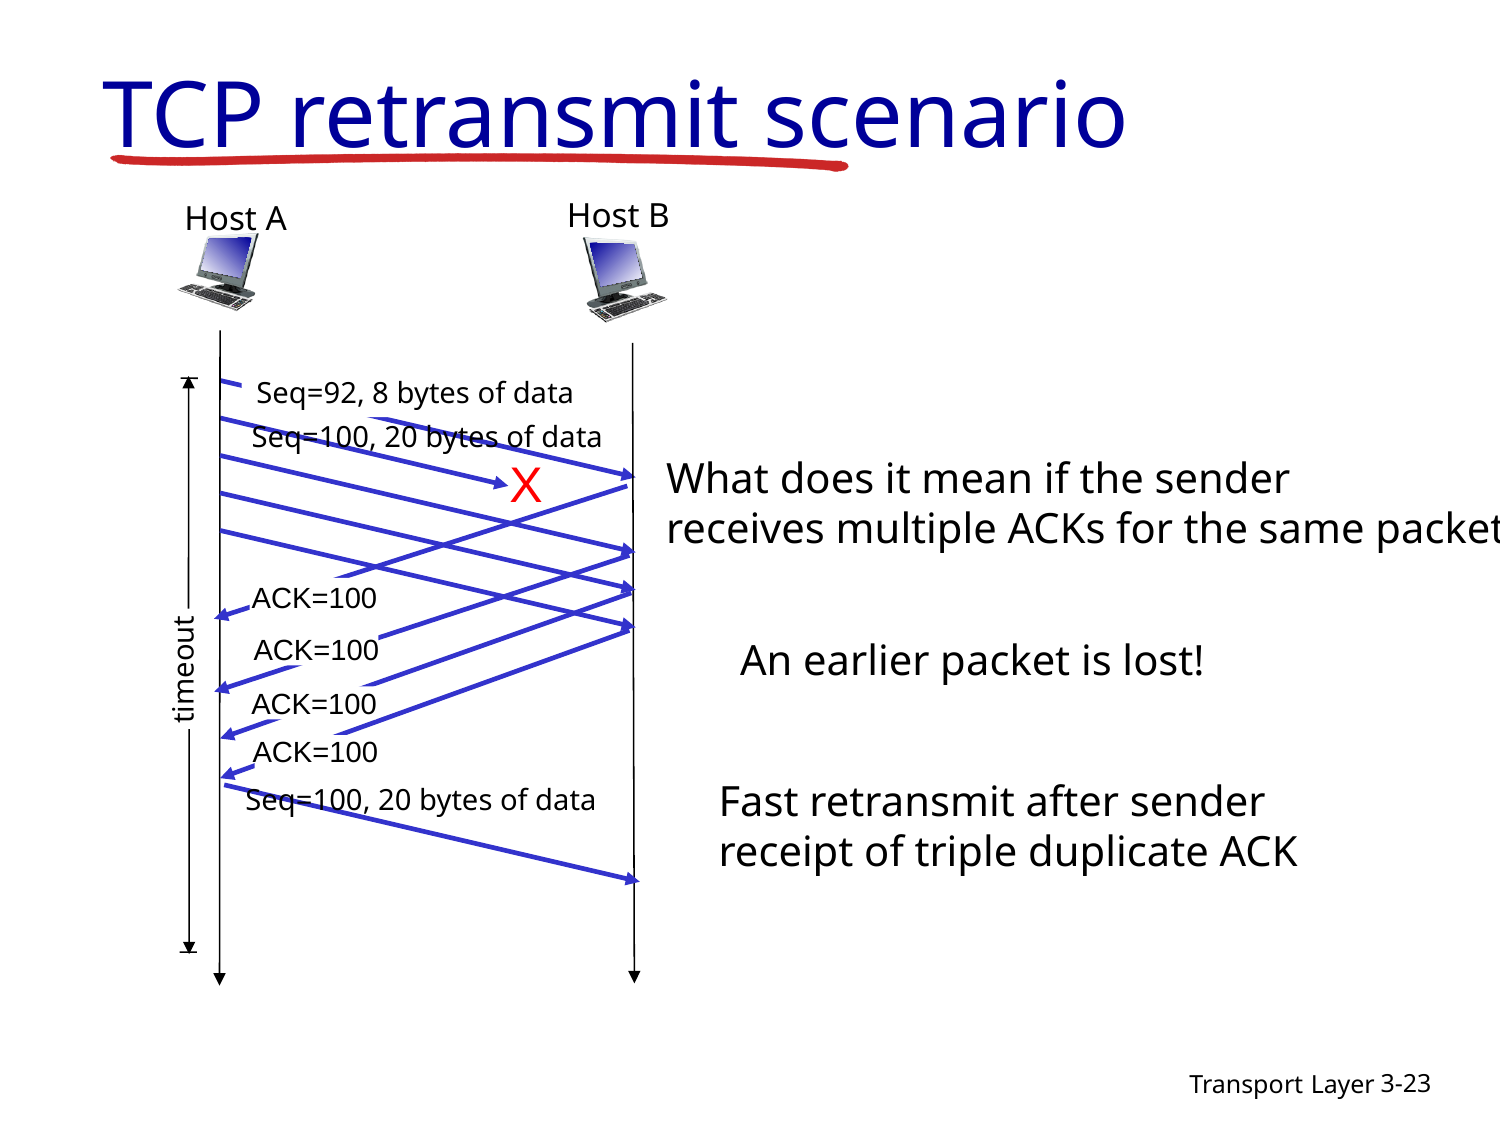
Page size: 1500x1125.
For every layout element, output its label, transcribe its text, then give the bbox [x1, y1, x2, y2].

slide_number 3-23 [1365, 1059, 1477, 1106]
text_box What does it mean if the sender receives multiple ACKs for the same packet? [692, 444, 1500, 560]
text_box An earlier packet is lost! [725, 625, 1220, 691]
text_box Fast retransmit after sender receipt of triple duplicate ACK [703, 767, 1313, 882]
footer Transport Layer [914, 1056, 1391, 1105]
title TCP retransmit scenario [87, 36, 1332, 185]
picture [107, 147, 858, 177]
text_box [156, 186, 688, 986]
